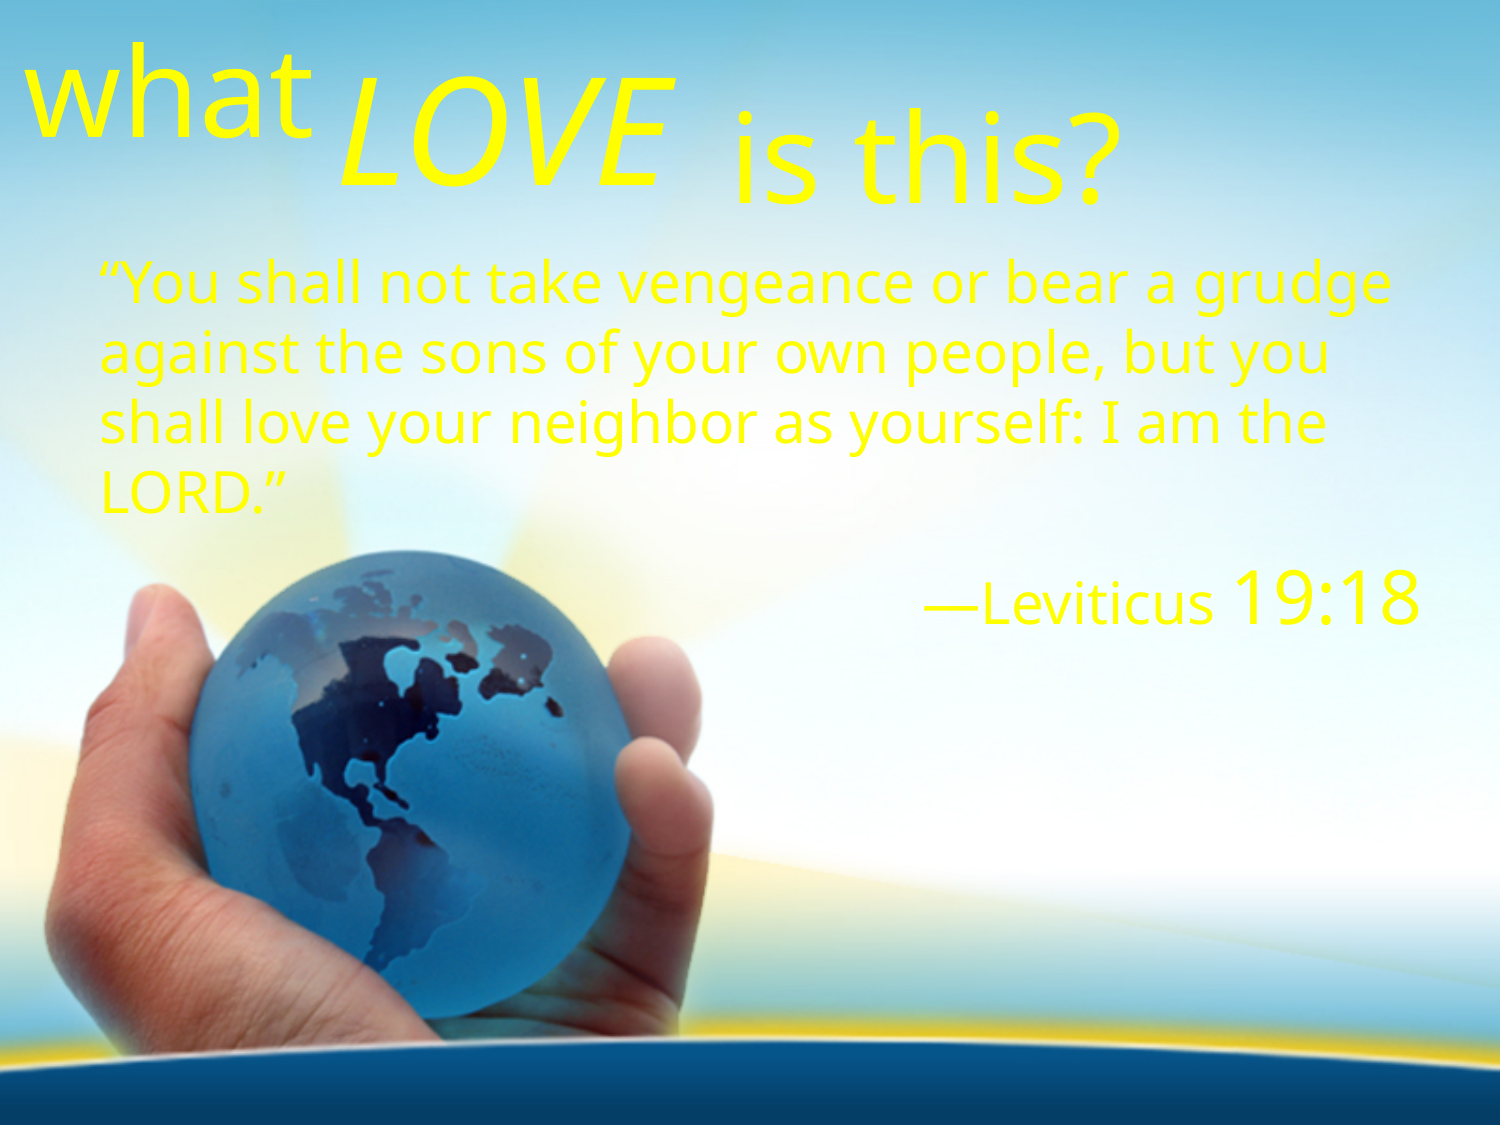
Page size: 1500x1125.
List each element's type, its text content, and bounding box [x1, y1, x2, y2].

text_box LOVE [320, 28, 686, 223]
picture [0, 0, 1500, 1125]
text_box is this? [714, 70, 1139, 236]
text_box what [8, 4, 330, 170]
text_box “You shall not take vengeance or bear a grudge against the sons of your own people, but you shall love your neighbor as yourself: I am the LORD.” —Leviticus 19:18 [84, 237, 1438, 648]
